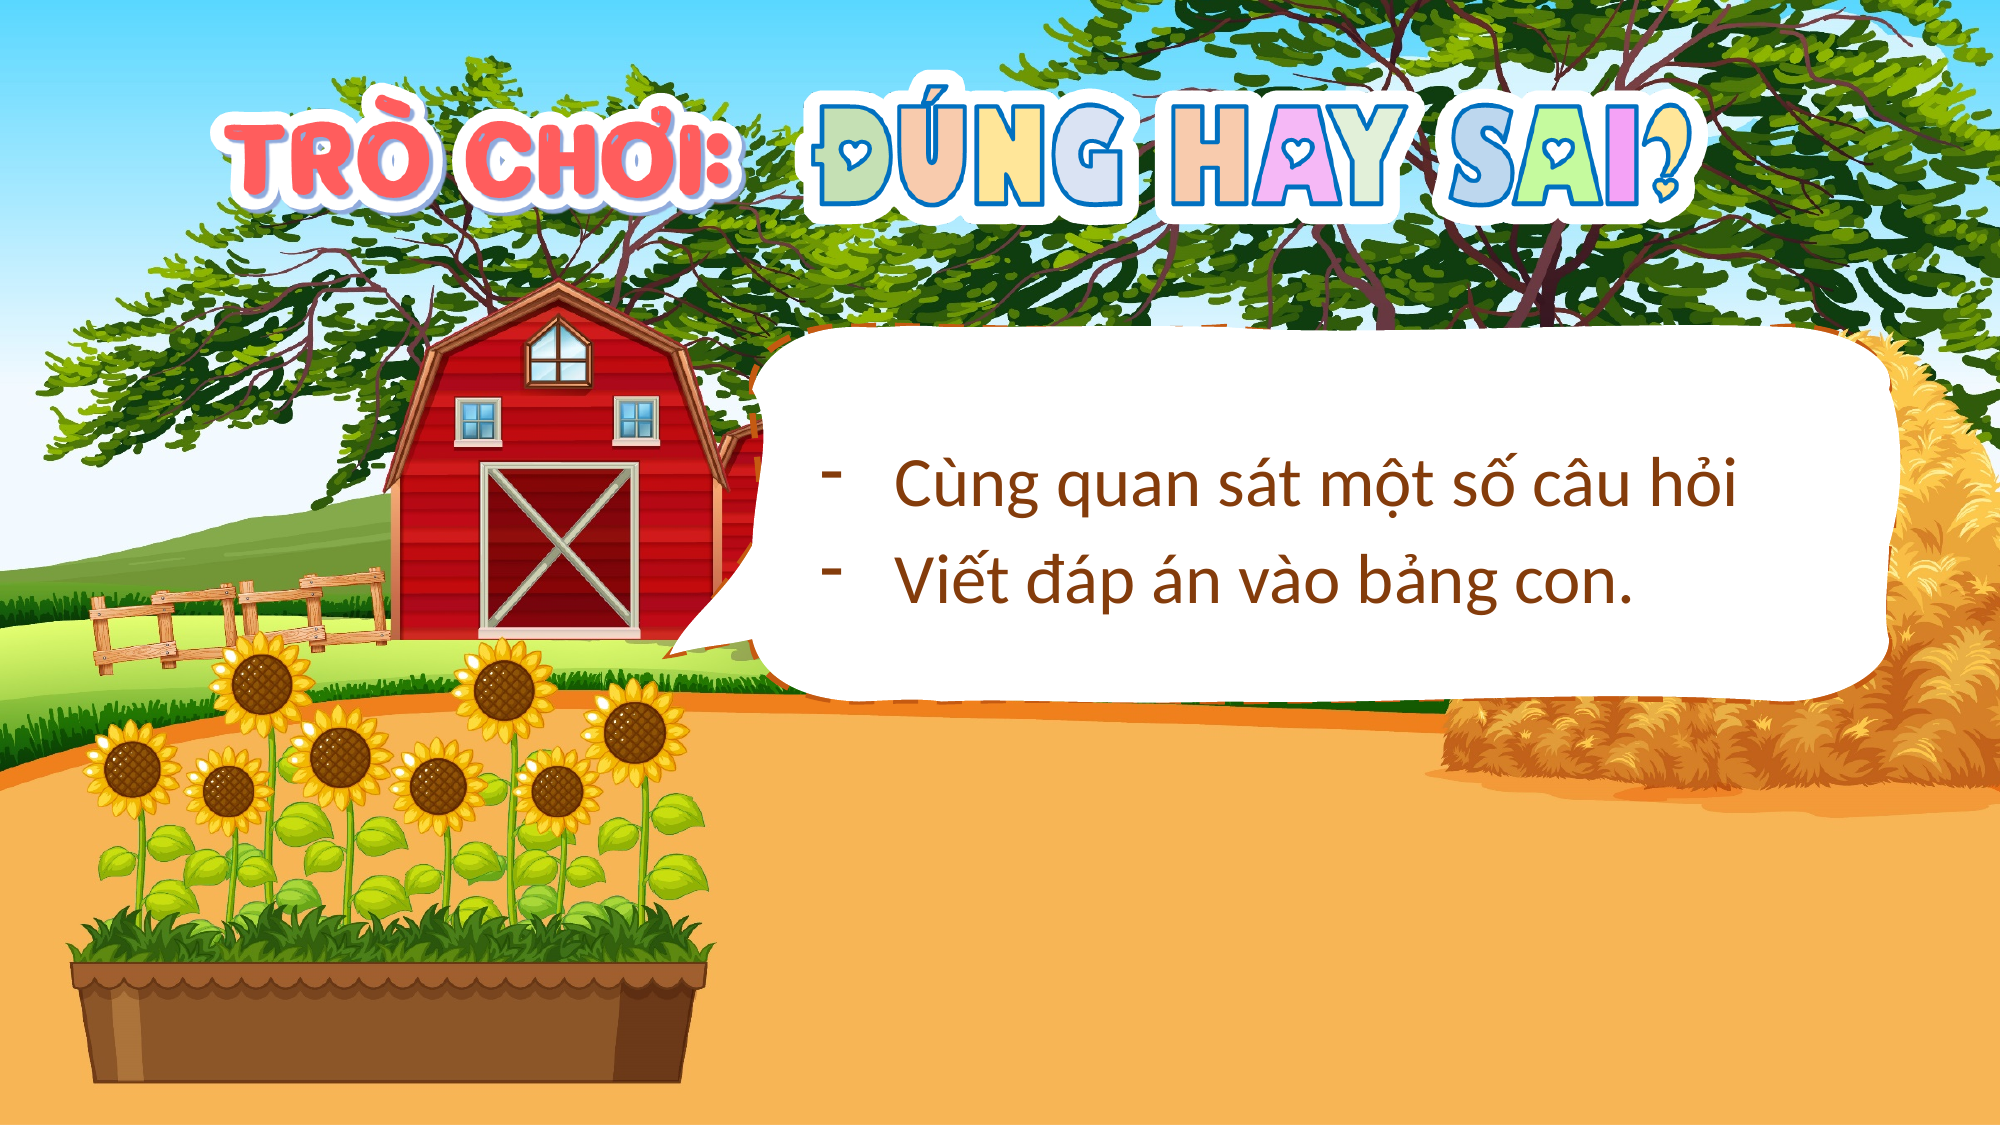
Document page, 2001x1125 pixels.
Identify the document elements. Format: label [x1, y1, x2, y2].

picture [0, 0, 2000, 1125]
text_box [752, 326, 1889, 702]
